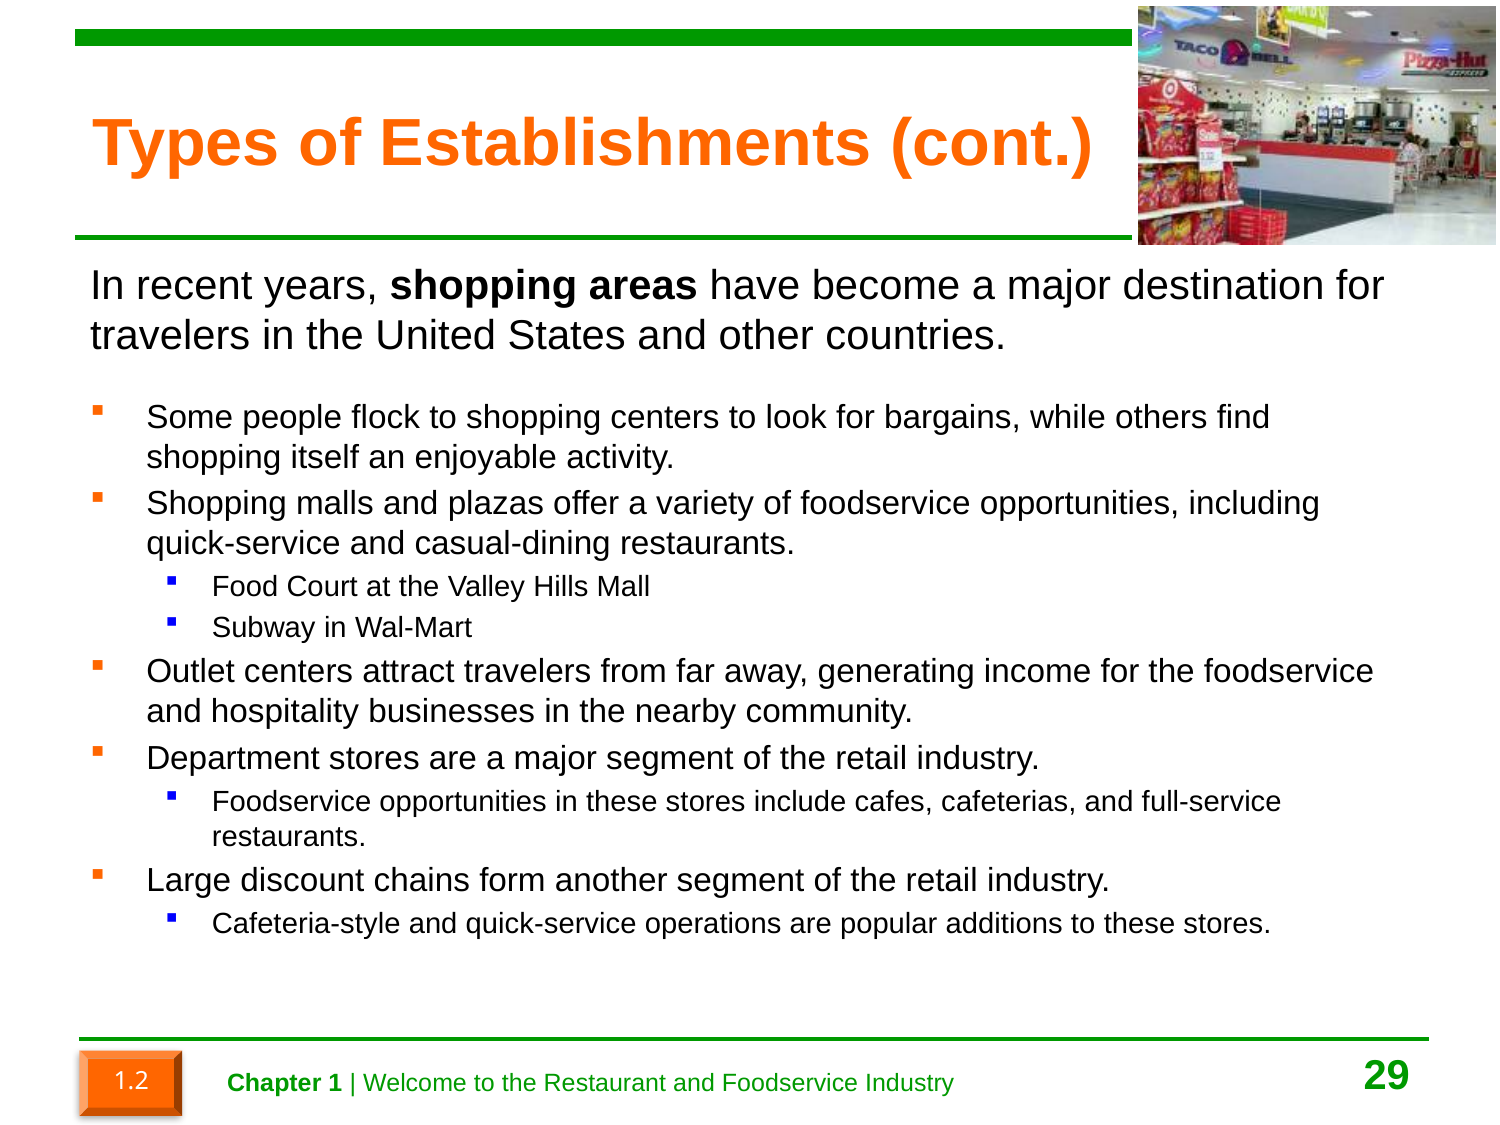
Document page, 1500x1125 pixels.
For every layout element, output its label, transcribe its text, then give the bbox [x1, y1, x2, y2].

title Types of Establishments (cont.) [74, 44, 1113, 233]
list Some people flock to shopping centers to look for bargains, while others find shopping itself an enjoyable activity. Shopping malls and plazas offer a variety of foodservice opportunities, including quick-service and casual-dining restaurants. Food Court at the Valley Hills Mall Subway in Wal-Mart Outlet centers attract travelers from far away, generating income for the foodservice and hospitality businesses in the nearby community. Department stores are a major segment of the retail industry. Foodservice opportunities in these stores include cafes, cafeterias, and full-service restaurants. Large discount chains form another segment of the retail industry. Cafeteria-style and quick-service operations are popular additions to these stores. [74, 387, 1426, 1006]
slide_number 29 [1074, 1042, 1425, 1103]
text_box Chapter 1 | Welcome to the Restaurant and Foodservice Industry [212, 1058, 1200, 1104]
text_box 1.2 [75, 1057, 188, 1103]
picture [1137, 5, 1496, 245]
list In recent years, shopping areas have become a major destination for travelers in the United States and other countries. [74, 249, 1426, 376]
